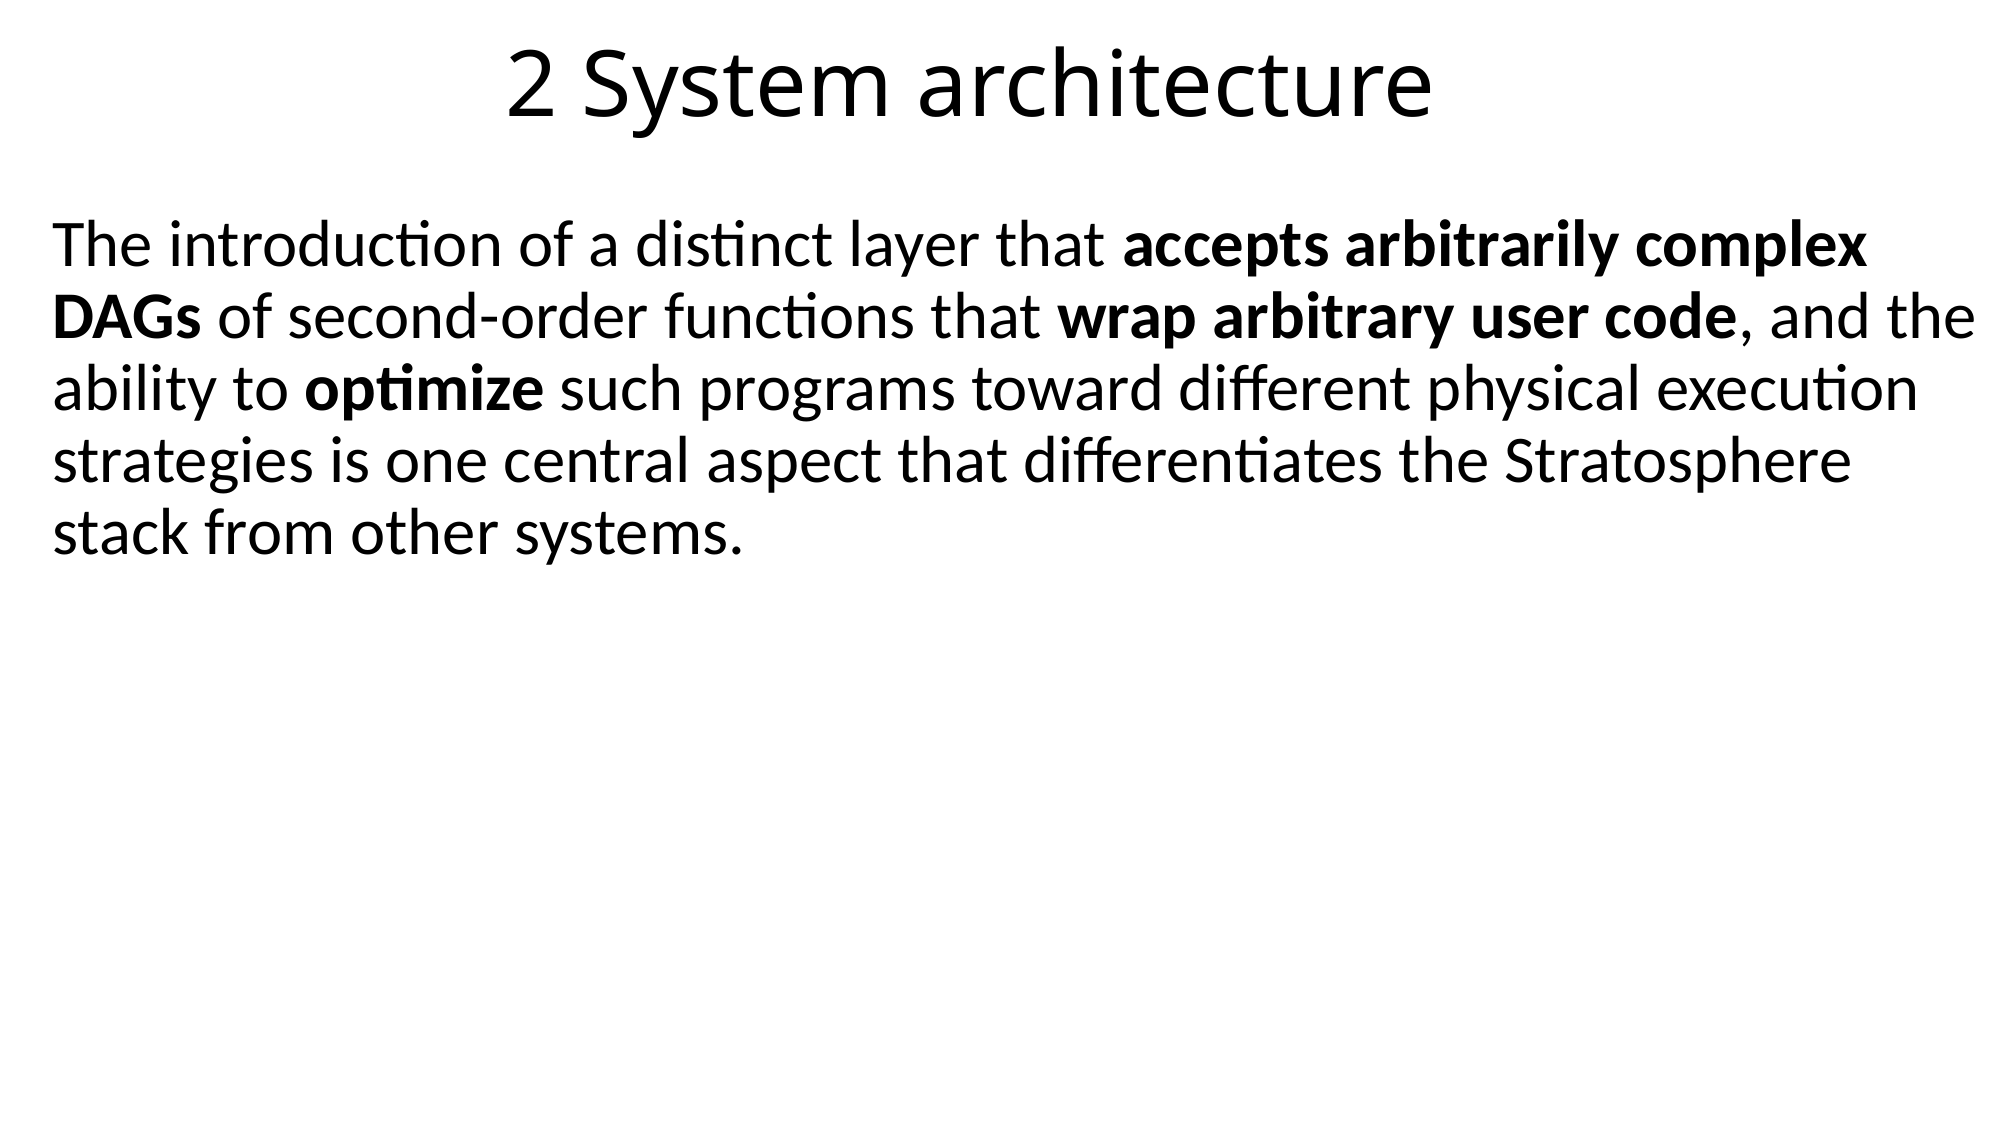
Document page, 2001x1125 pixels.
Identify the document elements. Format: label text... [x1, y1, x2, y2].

list The introduction of a distinct layer that accepts arbitrarily complex DAGs of second-order functions that wrap arbitrary user code, and the ability to optimize such programs toward different physical execution strategies is one central aspect that differentiates the Stratosphere stack from other systems. [37, 200, 2000, 930]
text_box 2 System architecture [490, 29, 1748, 145]
